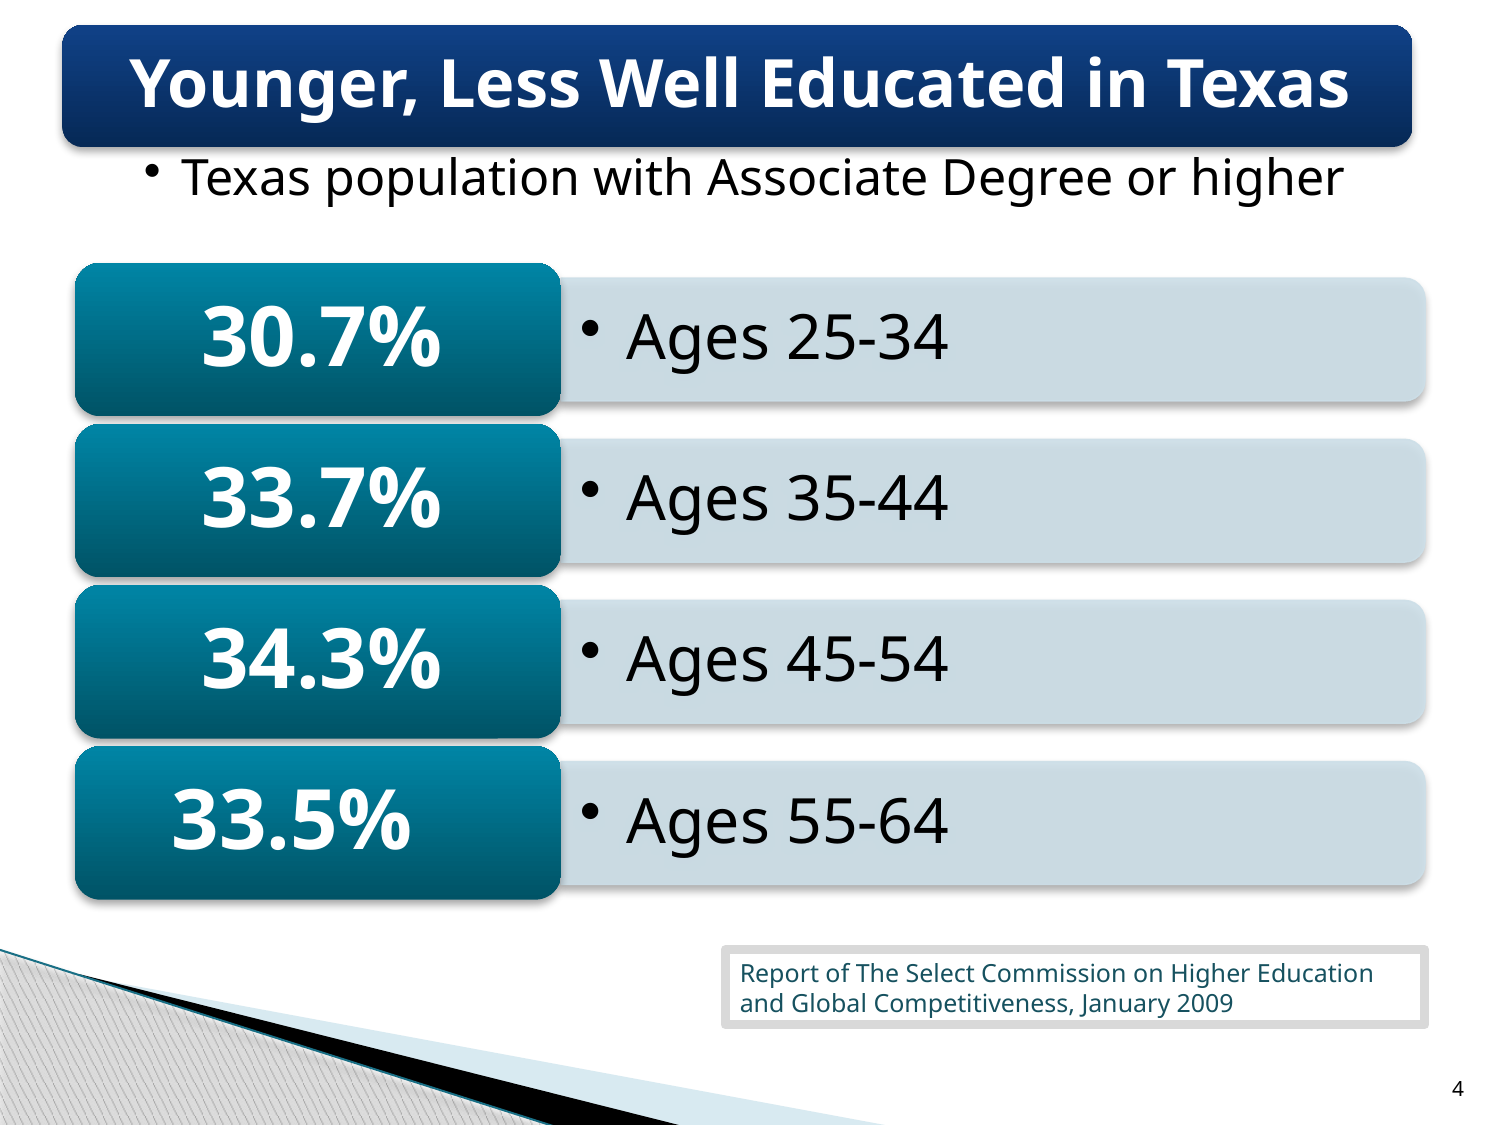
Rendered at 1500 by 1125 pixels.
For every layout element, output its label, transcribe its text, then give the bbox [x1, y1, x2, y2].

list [74, 262, 1426, 901]
slide_number 4 [1418, 1051, 1479, 1112]
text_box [62, 24, 1413, 213]
text_box Report of The Select Commission on Higher Education and Global Competitiveness, January 2009 [721, 945, 1429, 1029]
